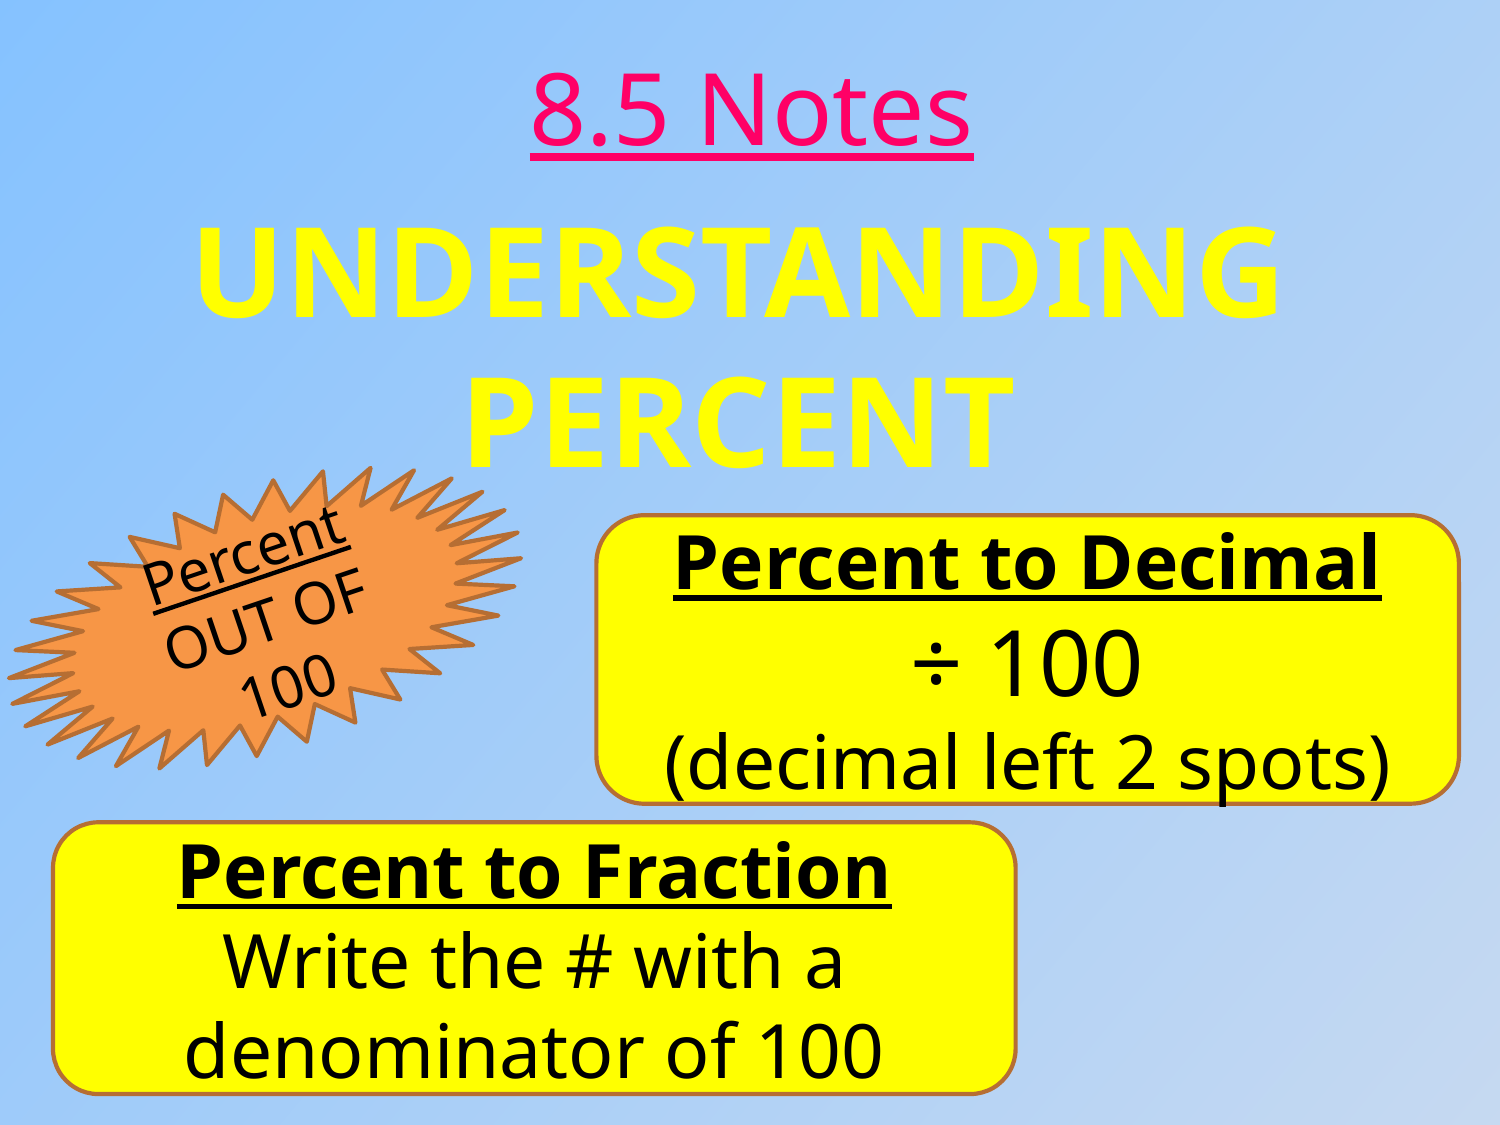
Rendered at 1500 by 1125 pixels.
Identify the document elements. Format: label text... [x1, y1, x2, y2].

text_box Percent to Decimal ÷ 100 (decimal left 2 spots) [594, 513, 1462, 806]
text_box Percent OUT OF 100 [6, 466, 524, 771]
text_box Percent to Fraction Write the # with a denominator of 100 [50, 820, 1018, 1097]
title 8.5 Notes [134, 37, 1369, 174]
text_box Understanding percent [24, 187, 1452, 498]
